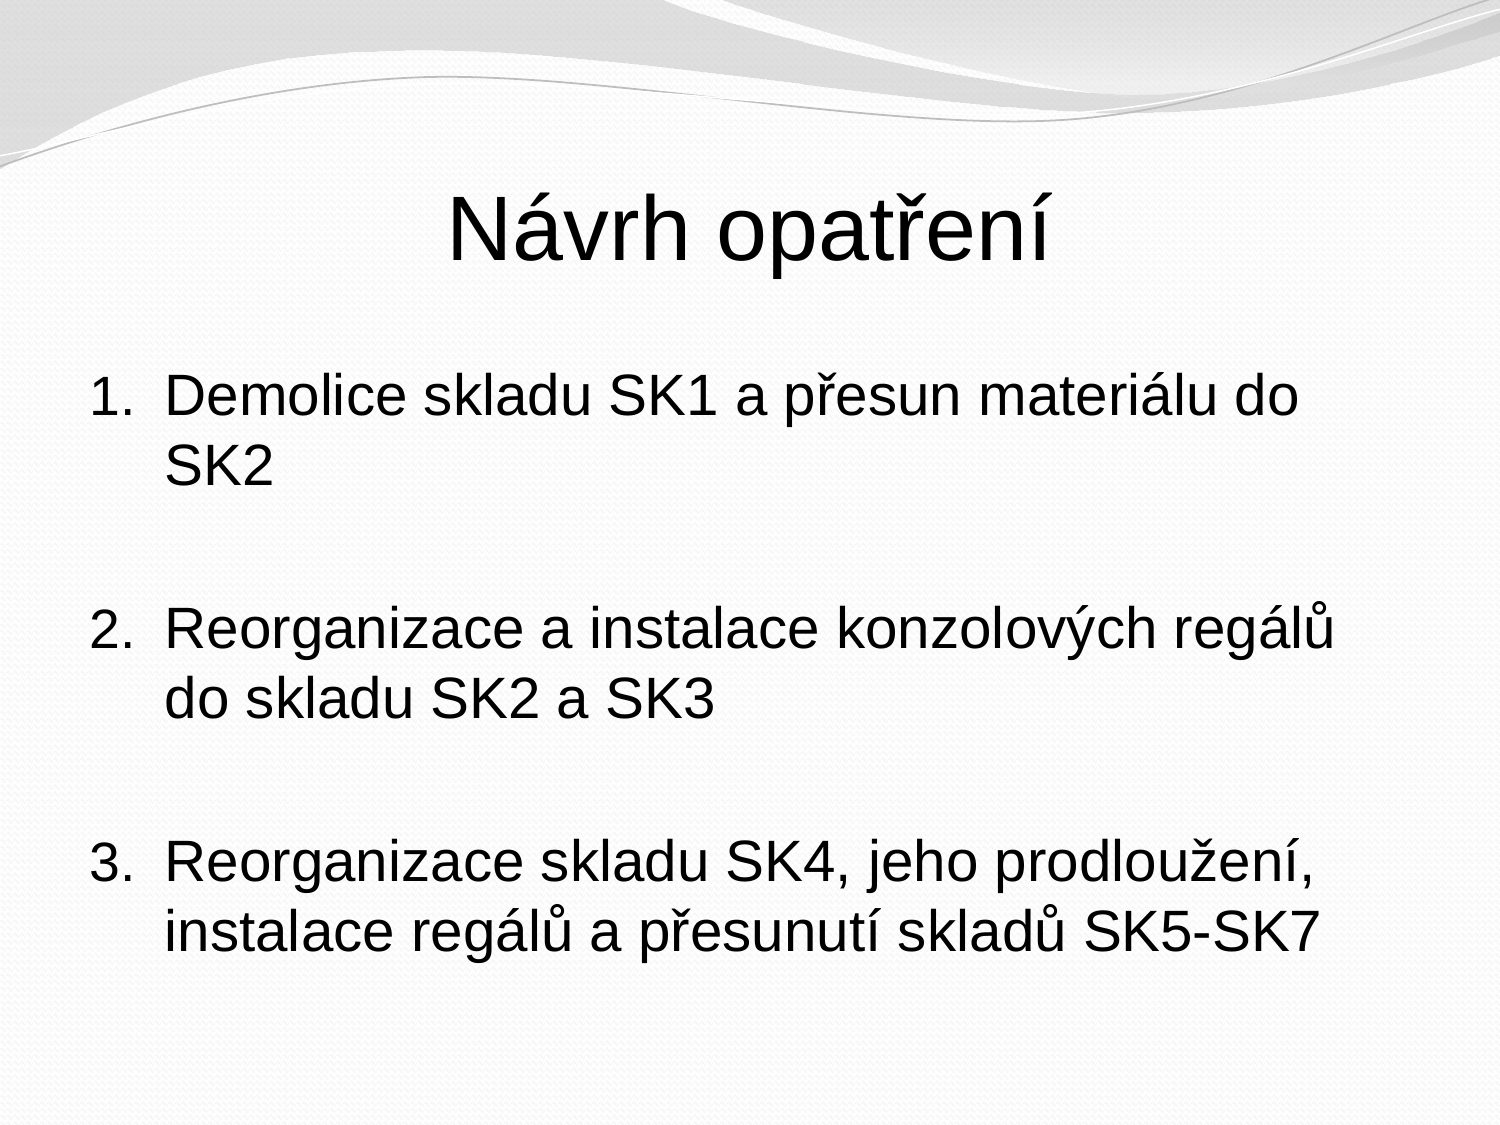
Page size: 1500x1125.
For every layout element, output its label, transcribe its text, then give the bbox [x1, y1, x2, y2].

title Návrh opatření [75, 115, 1425, 279]
list Demolice skladu SK1 a přesun materiálu do SK2 Reorganizace a instalace konzolových regálů do skladu SK2 a SK3 Reorganizace skladu SK4, jeho prodloužení, instalace regálů a přesunutí skladů SK5-SK7 [75, 349, 1425, 1038]
